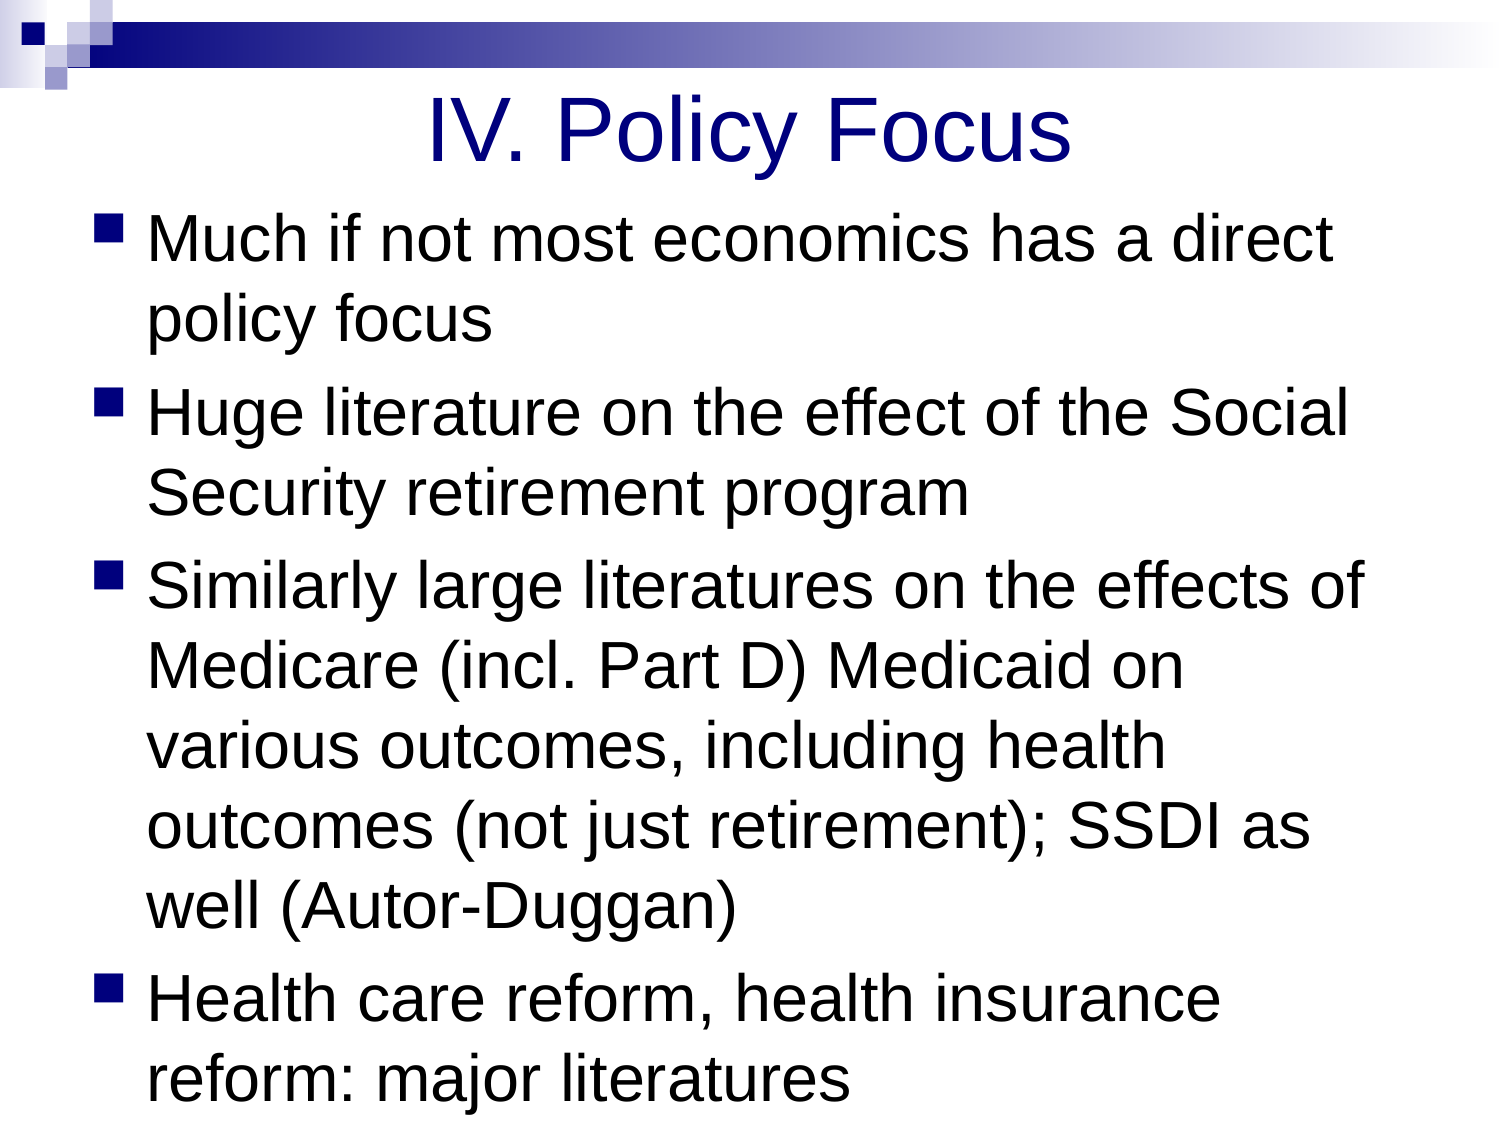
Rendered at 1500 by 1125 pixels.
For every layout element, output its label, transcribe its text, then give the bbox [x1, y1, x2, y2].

title IV. Policy Focus [74, 74, 1426, 176]
list Much if not most economics has a direct policy focus Huge literature on the effect of the Social Security retirement program Similarly large literatures on the effects of Medicare (incl. Part D) Medicaid on various outcomes, including health outcomes (not just retirement); SSDI as well (Autor-Duggan) Health care reform, health insurance reform: major literatures [74, 187, 1426, 1125]
